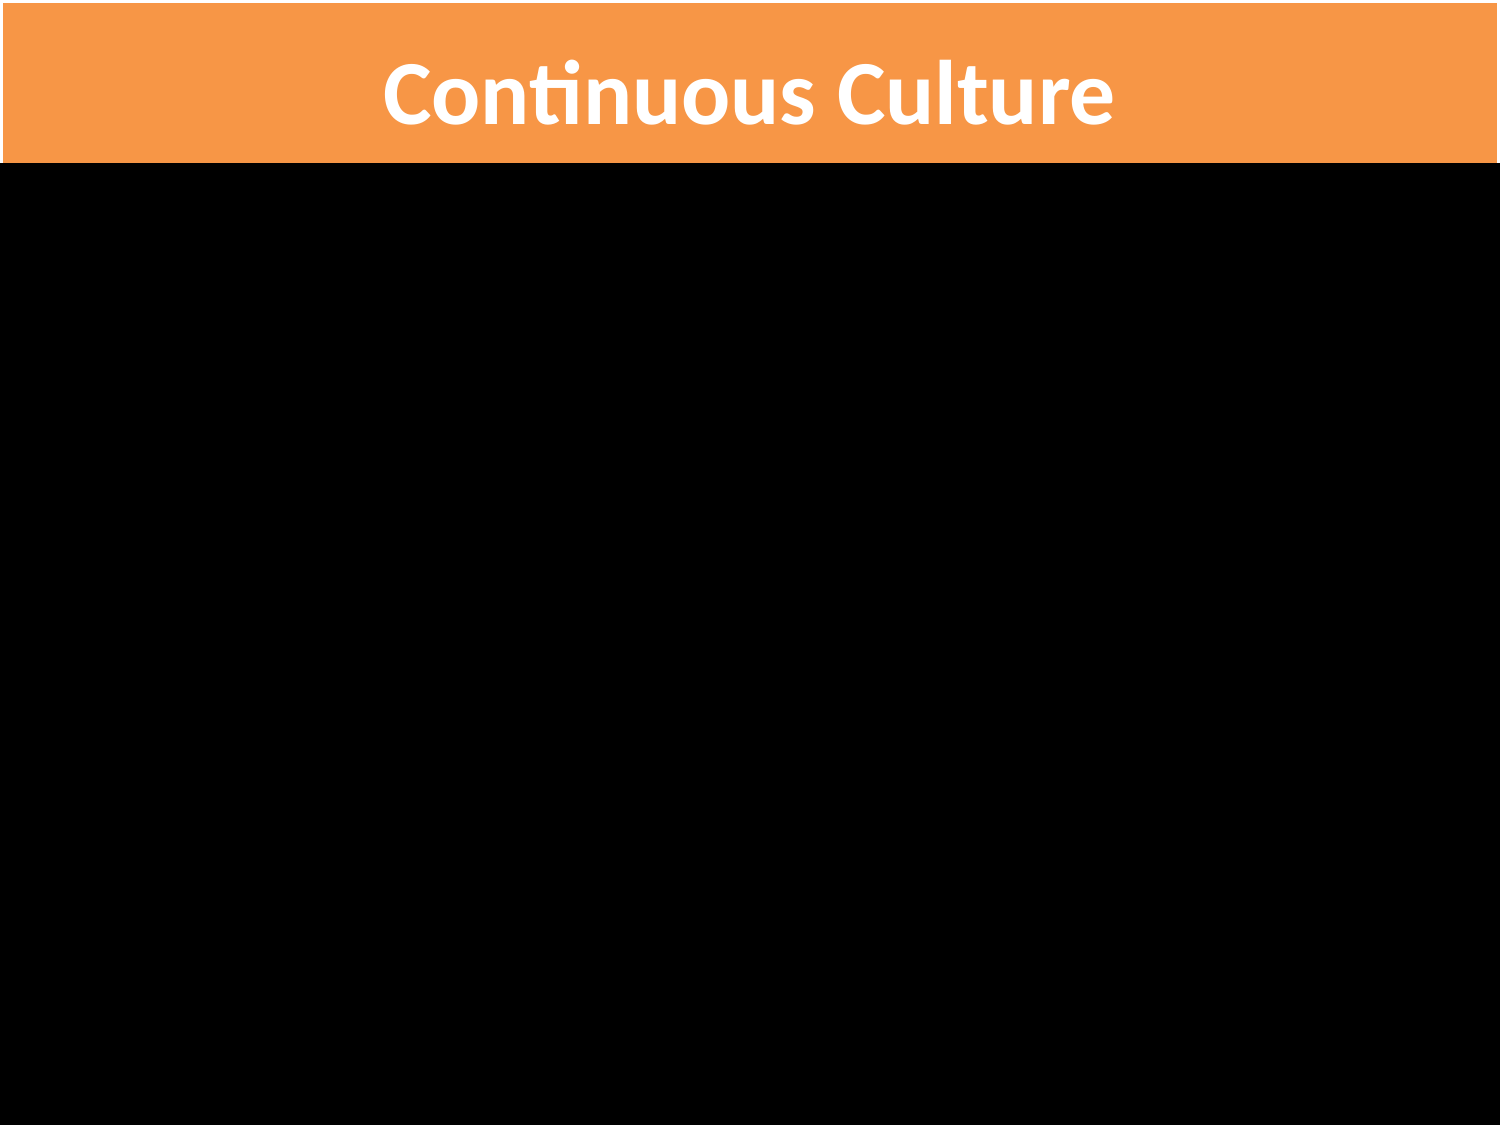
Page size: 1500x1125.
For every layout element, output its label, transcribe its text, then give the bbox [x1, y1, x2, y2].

title Continuous Culture [0, 0, 1500, 162]
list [0, 162, 1500, 1125]
